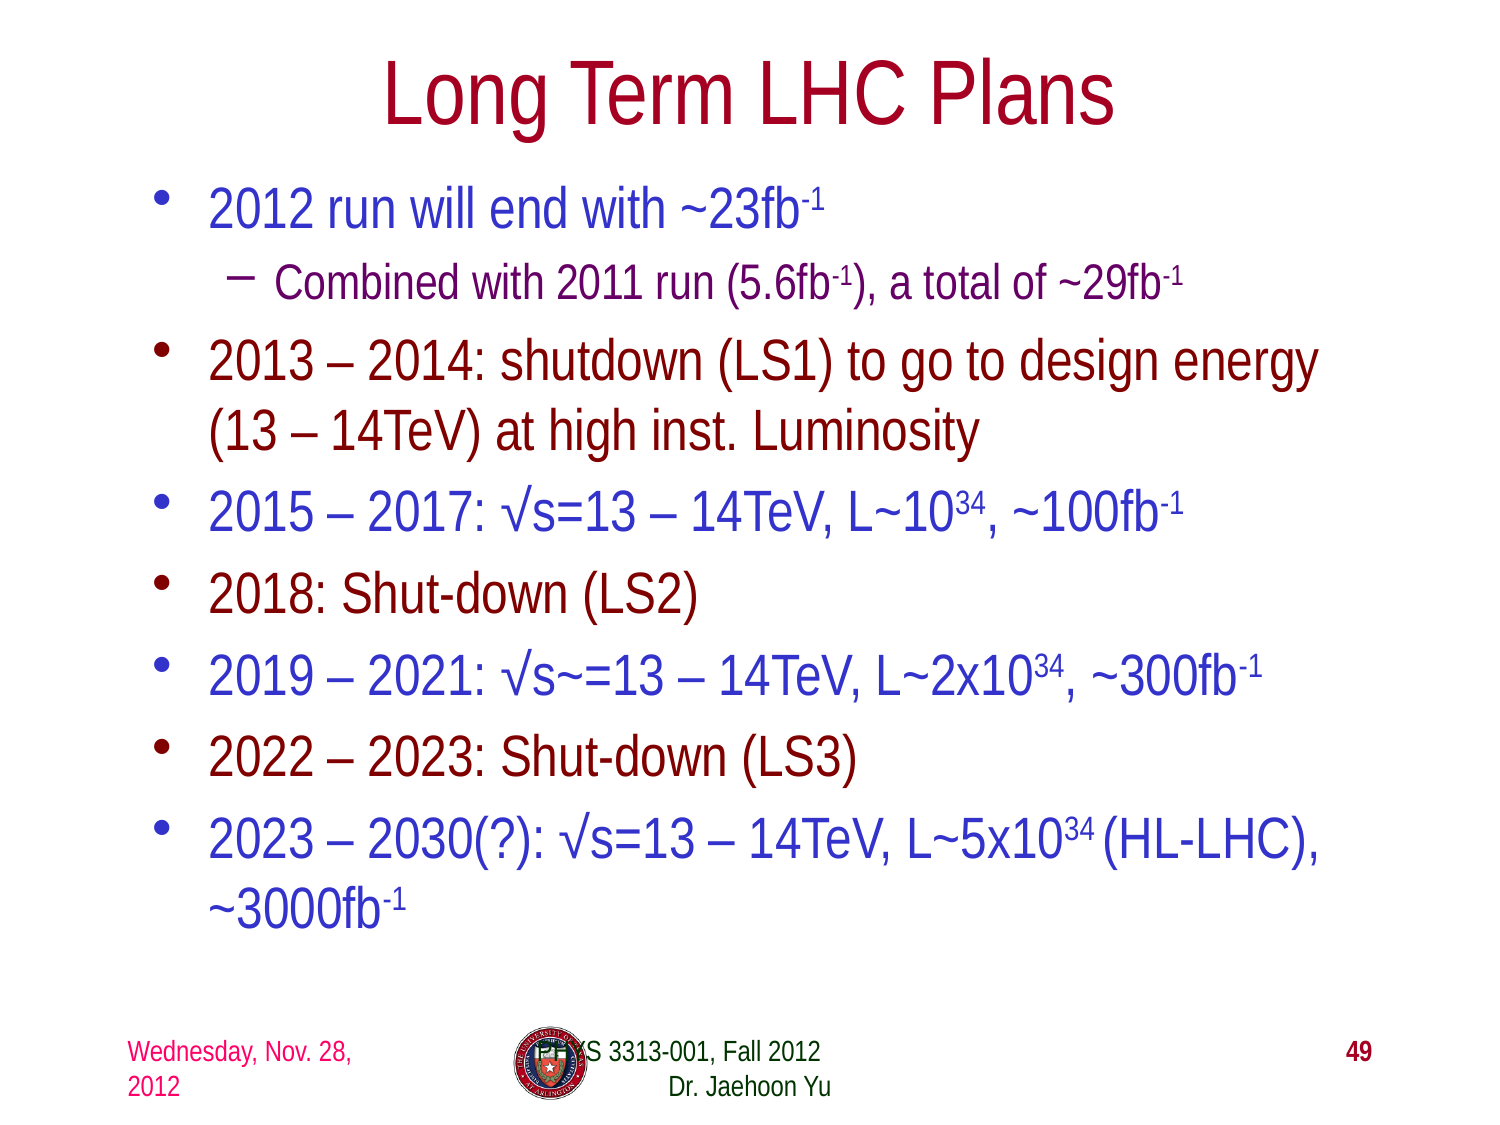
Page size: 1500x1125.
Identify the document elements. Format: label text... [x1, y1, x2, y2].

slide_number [112, 1024, 426, 1101]
footer PHYS 3313-001, Fall 2012 Dr. Jaehoon Yu [512, 1024, 988, 1101]
list 2012 run will end with ~23fb-1 Combined with 2011 run (5.6fb-1), a total of ~29fb-1 2013 – 2014: shutdown (LS1) to go to design energy (13 – 14TeV) at high inst. Luminosity 2015 – 2017: √s=13 – 14TeV, L~1034, ~100fb-1 2018: Shut-down (LS2) 2019 – 2021: √s~=13 – 14TeV, L~2x1034, ~300fb-1 2022 – 2023: Shut-down (LS3) 2023 – 2030(?): √s=13 – 14TeV, L~5x1034 (HL-LHC), ~3000fb-1 [137, 162, 1401, 1013]
title Long Term LHC Plans [112, 37, 1388, 138]
slide_number 49 [1074, 1024, 1388, 1101]
